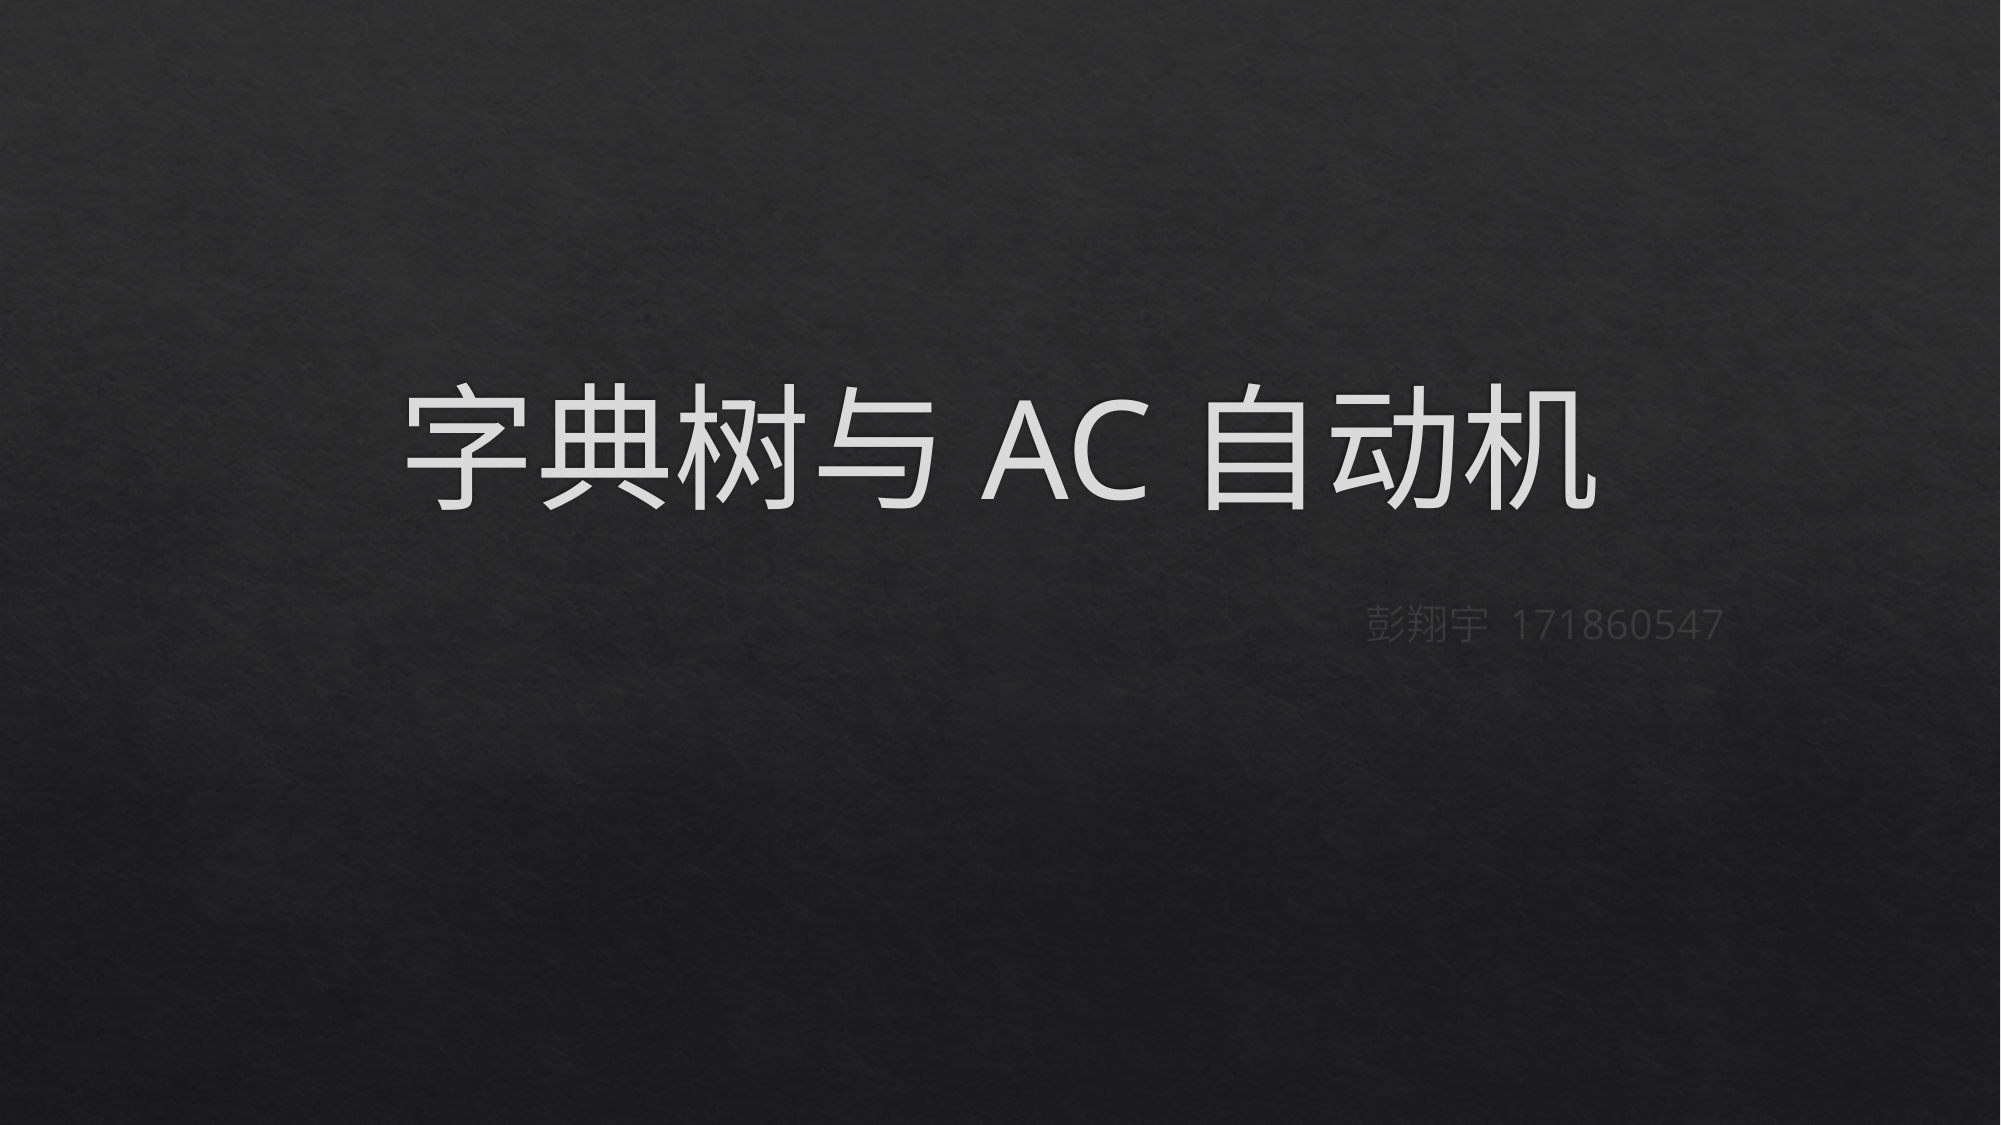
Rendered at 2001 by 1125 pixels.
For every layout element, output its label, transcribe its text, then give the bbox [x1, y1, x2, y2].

subtitle 彭翔宇 171860547 [1316, 590, 1774, 763]
title 字典树与AC自动机 [224, 336, 1774, 535]
